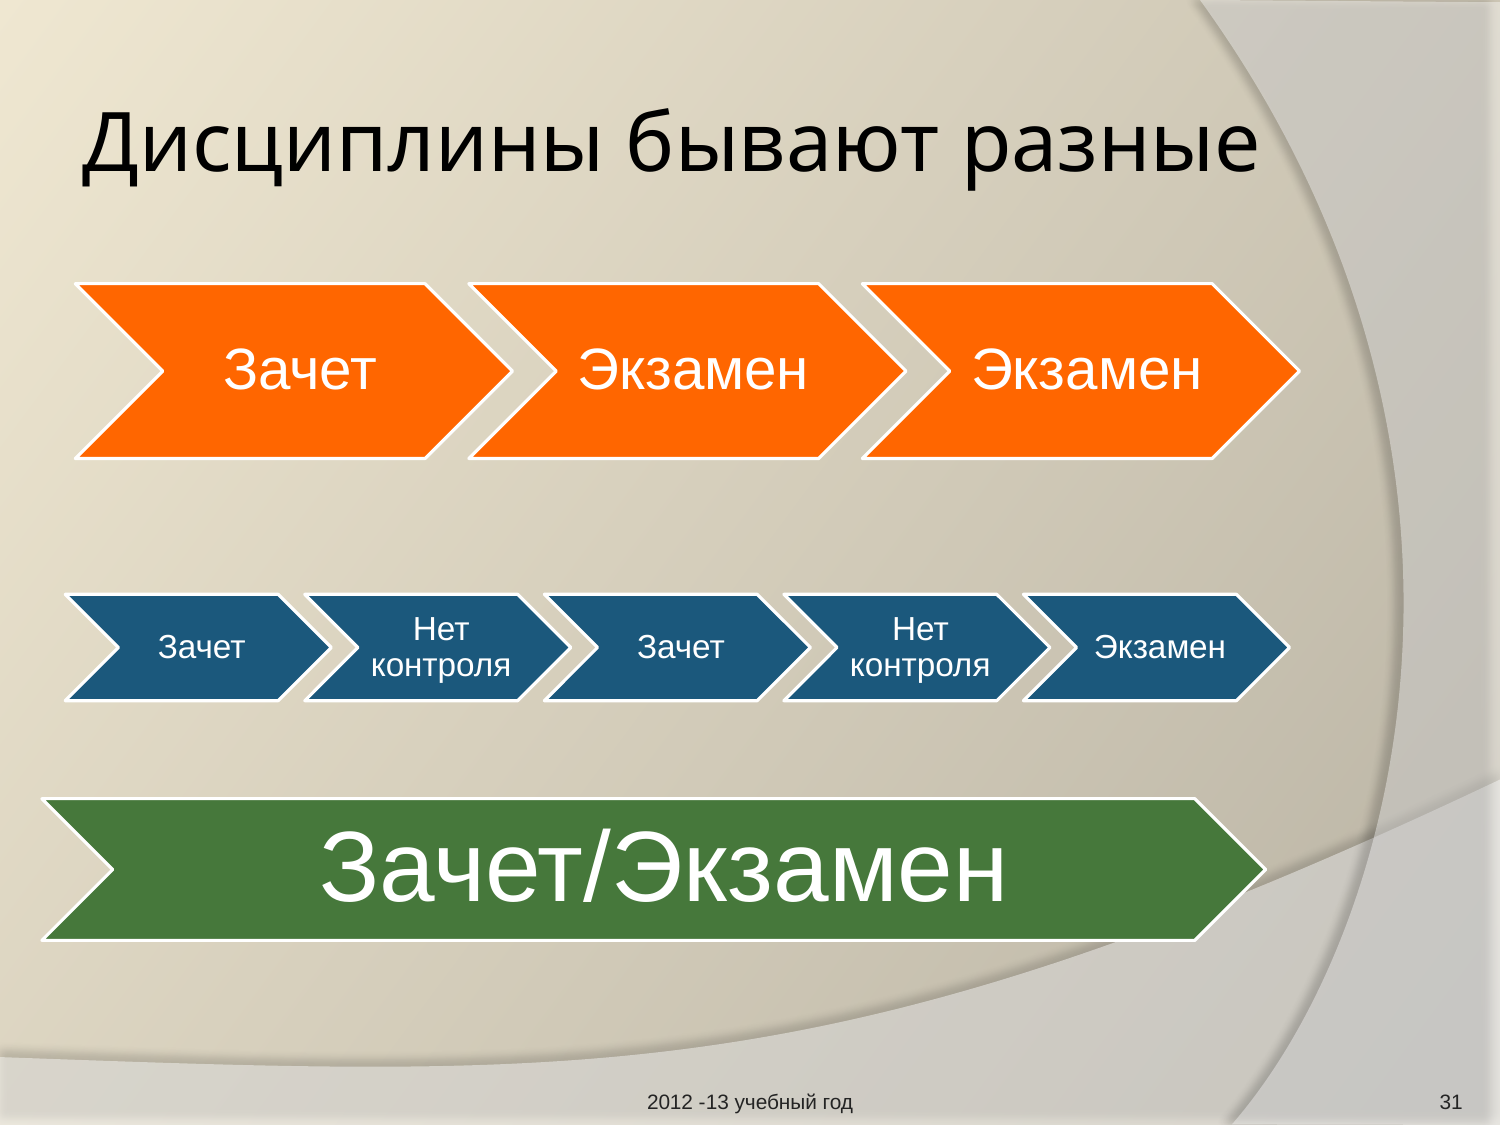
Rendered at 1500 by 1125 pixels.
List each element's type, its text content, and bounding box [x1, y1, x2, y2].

title Дисциплины бывают разные [75, 45, 1300, 233]
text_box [41, 798, 1267, 941]
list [74, 262, 1301, 480]
footer 2012 -13 учебный год [512, 1053, 988, 1114]
slide_number 31 [1337, 1053, 1463, 1114]
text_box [64, 538, 1291, 757]
